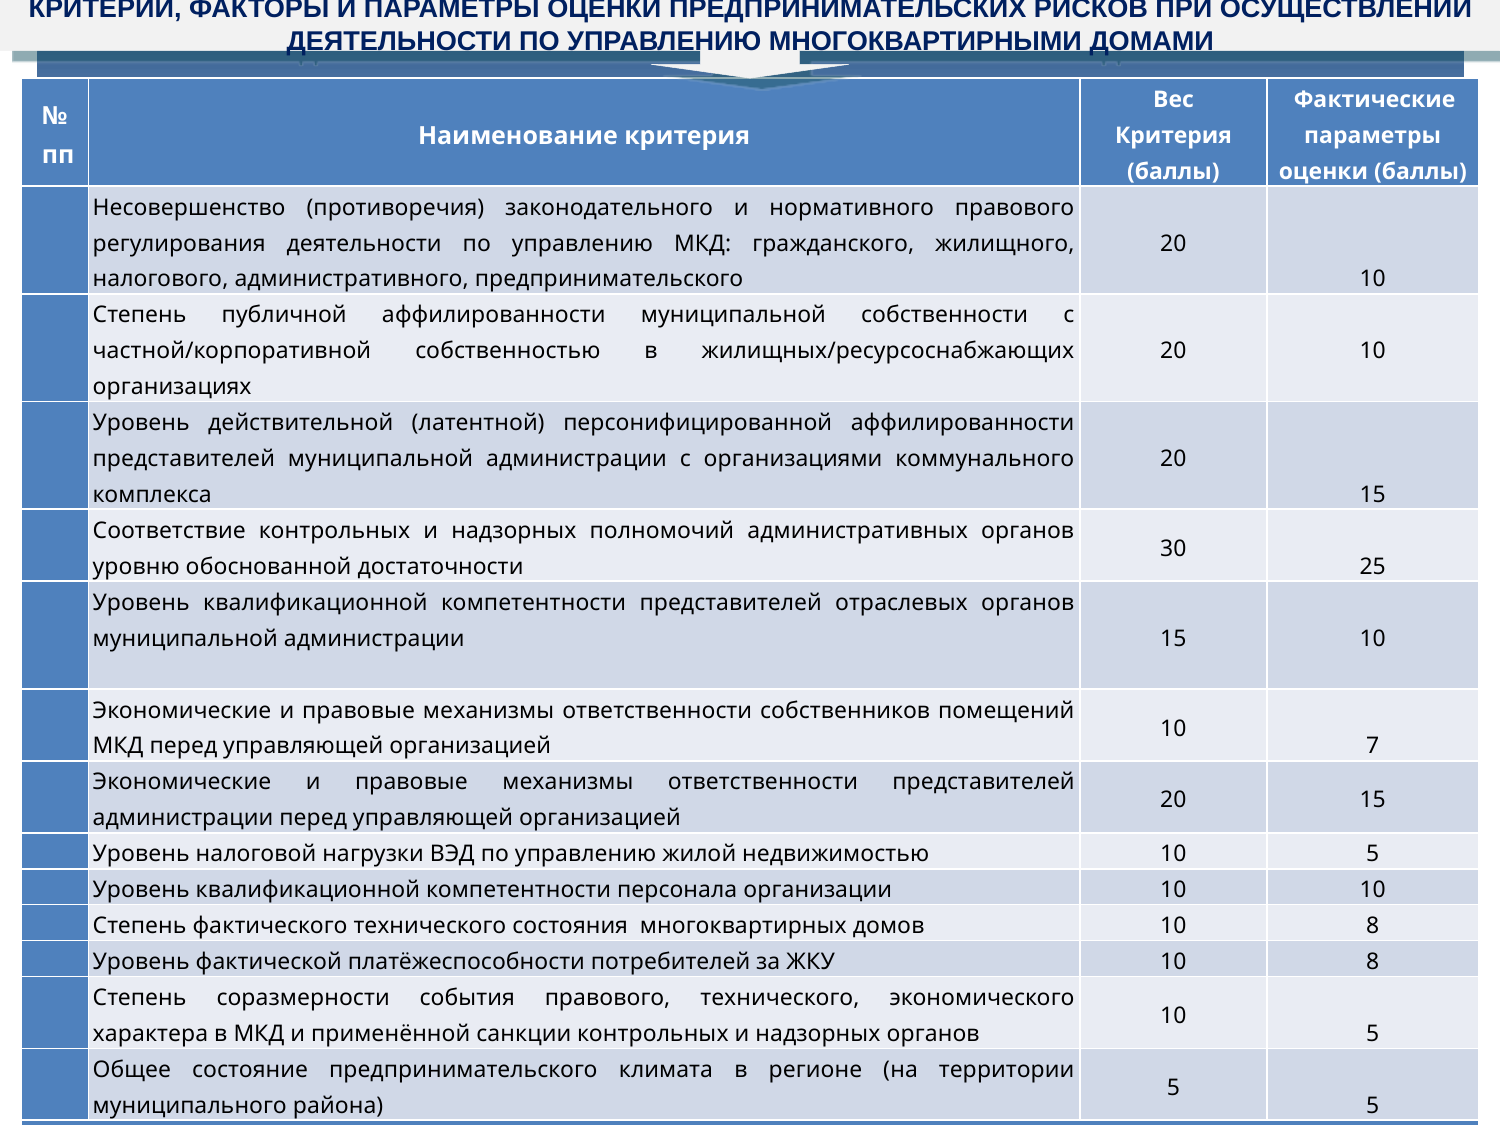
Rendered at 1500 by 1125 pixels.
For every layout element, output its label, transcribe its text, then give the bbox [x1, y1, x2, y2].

table_cell Соответствие контрольных и надзорных полномочий административных органов уровню обоснованной достаточности [89, 510, 1079, 580]
table_cell Уровень квалификационной компетентности персонала организации [89, 870, 1079, 904]
table_header Фактические параметры оценки (баллы) [1268, 79, 1478, 185]
table_cell 20 [1081, 295, 1266, 401]
table_cell 10 [1268, 187, 1478, 293]
text_box КРИТЕРИИ, ФАКТОРЫ И ПАРАМЕТРЫ ОЦЕНКИ ПРЕДПРИНИМАТЕЛЬСКИХ РИСКОВ ПРИ ОСУЩЕСТВЛЕНИИ ДЕЯТЕЛЬНОСТИ ПО УПРАВЛЕНИЮ МНОГОКВАРТИРНЫМИ ДОМАМИ [0, 0, 1500, 79]
table_cell [22, 1049, 88, 1119]
table_cell Экономические и правовые механизмы ответственности собственников помещений МКД перед управляющей организацией [89, 690, 1079, 760]
table_cell Уровень налоговой нагрузки ВЭД по управлению жилой недвижимостью [89, 834, 1079, 868]
table_cell 10 [1268, 870, 1478, 904]
table_cell 20 [1081, 762, 1266, 832]
table_cell [22, 977, 88, 1048]
table_cell 10 [1081, 690, 1266, 760]
table_cell 8 [1268, 941, 1478, 976]
table_cell 7 [1268, 690, 1478, 760]
table_cell [22, 402, 88, 508]
table_cell 15 [1081, 582, 1266, 688]
table_header № пп [22, 79, 88, 185]
table_cell 15 [1268, 402, 1478, 508]
table_cell [22, 187, 88, 293]
table_cell 8 [1268, 905, 1478, 940]
table_cell [22, 870, 88, 904]
table_cell 15 [1268, 762, 1478, 832]
table_cell [22, 941, 88, 976]
table_cell Уровень действительной (латентной) персонифицированной аффилированности представителей муниципальной администрации с организациями коммунального комплекса [89, 402, 1079, 508]
table_cell 20 [1081, 402, 1266, 508]
table_cell 10 [1081, 941, 1266, 976]
table_cell 10 [1081, 977, 1266, 1048]
table_cell [22, 905, 88, 940]
table_cell 5 [1268, 834, 1478, 868]
table_cell УРОВЕНЬ ПРЕДПРИНИМАТЕЛЬСКИХ РИСКОВ ПРИ ОСУЩЕСТВЛЕНИИ ДЕЯТЕЛЬНОСТИ ПО УПРАВЛЕНИЮ МНОГОКВАРТИРНЫМИ ДОМАМИ [22, 1121, 1478, 1125]
table_cell [22, 510, 88, 580]
table_cell Общее состояние предпринимательского климата в регионе (на территории муниципального района) [89, 1049, 1079, 1119]
table_cell 10 [1268, 295, 1478, 401]
table_cell Степень публичной аффилированности муниципальной собственности с частной/корпоративной собственностью в жилищных/ресурсоснабжающих организациях [89, 295, 1079, 401]
table_cell 10 [1081, 905, 1266, 940]
table_cell 5 [1081, 1049, 1266, 1119]
table_header Вес Критерия (баллы) [1081, 79, 1266, 185]
table_header Наименование критерия [89, 79, 1079, 185]
table_cell Степень соразмерности события правового, технического, экономического характера в МКД и применённой санкции контрольных и надзорных органов [89, 977, 1079, 1048]
table_cell 5 [1268, 977, 1478, 1048]
table_cell 30 [1081, 510, 1266, 580]
table_cell [22, 582, 88, 688]
table_cell 5 [1268, 1049, 1478, 1119]
table_cell Уровень фактической платёжеспособности потребителей за ЖКУ [89, 941, 1079, 976]
table_cell Уровень квалификационной компетентности представителей отраслевых органов муниципальной администрации [89, 582, 1079, 688]
table_cell 10 [1268, 582, 1478, 688]
table_cell 20 [1081, 187, 1266, 293]
table_cell [22, 834, 88, 868]
table_cell [22, 762, 88, 832]
table_cell 25 [1268, 510, 1478, 580]
table_cell [22, 295, 88, 401]
table_cell Несовершенство (противоречия) законодательного и нормативного правового регулирования деятельности по управлению МКД: гражданского, жилищного, налогового, административного, предпринимательского [89, 187, 1079, 293]
table_cell 10 [1081, 870, 1266, 904]
table_cell [22, 690, 88, 760]
table_cell Степень фактического технического состояния многоквартирных домов [89, 905, 1079, 940]
table_cell 10 [1081, 834, 1266, 868]
table_cell Экономические и правовые механизмы ответственности представителей администрации перед управляющей организацией [89, 762, 1079, 832]
